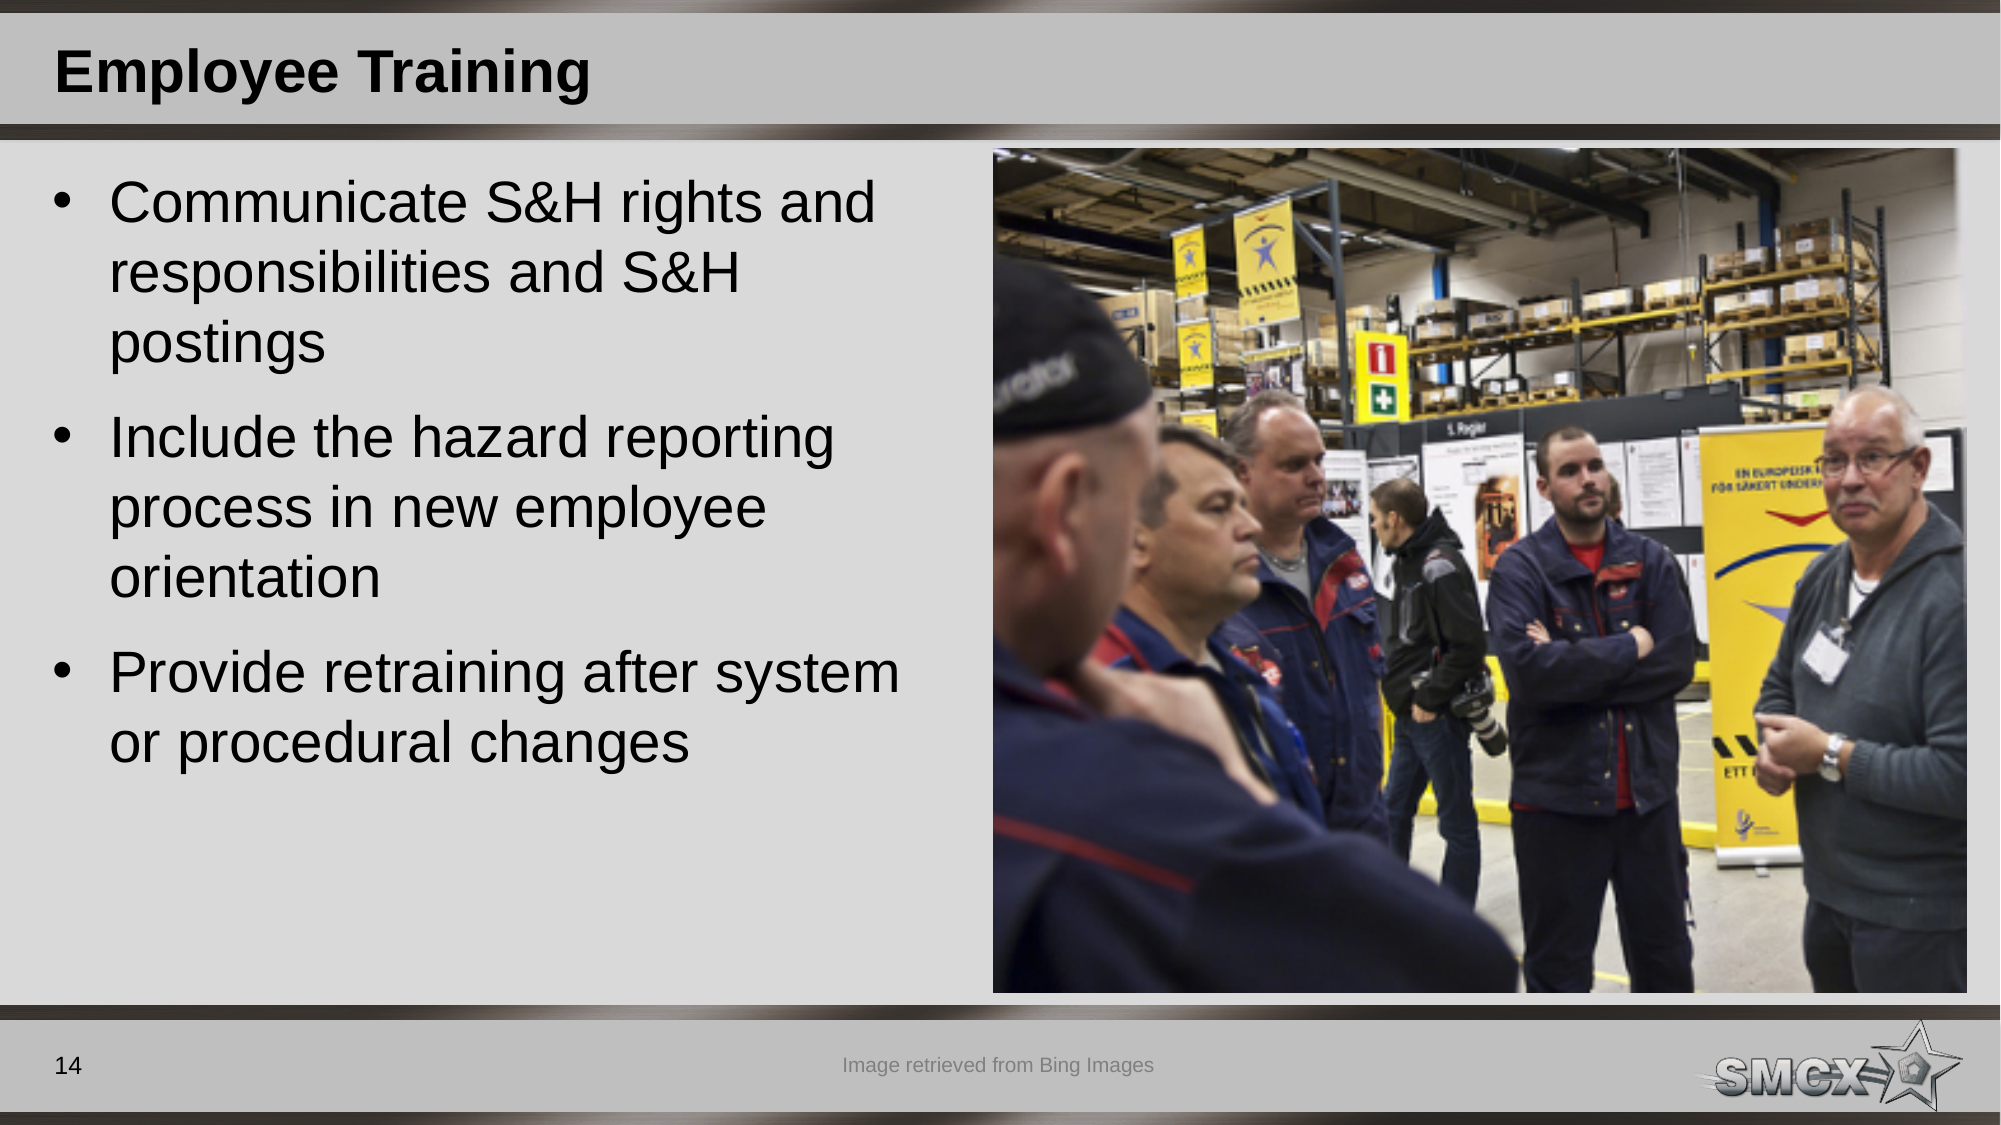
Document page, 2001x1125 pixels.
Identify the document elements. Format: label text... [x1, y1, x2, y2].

title Employee Training [39, 21, 1980, 115]
picture [0, 0, 2001, 13]
picture [0, 124, 2001, 140]
slide_number 14 [39, 1035, 190, 1095]
picture [993, 148, 1968, 993]
list Communicate S&H rights and responsibilities and S&H postings Include the hazard reporting process in new employee orientation Provide retraining after system or procedural changes [37, 156, 968, 982]
text_box Image retrieved from Bing Images [608, 1044, 1389, 1085]
picture [0, 1005, 2001, 1125]
